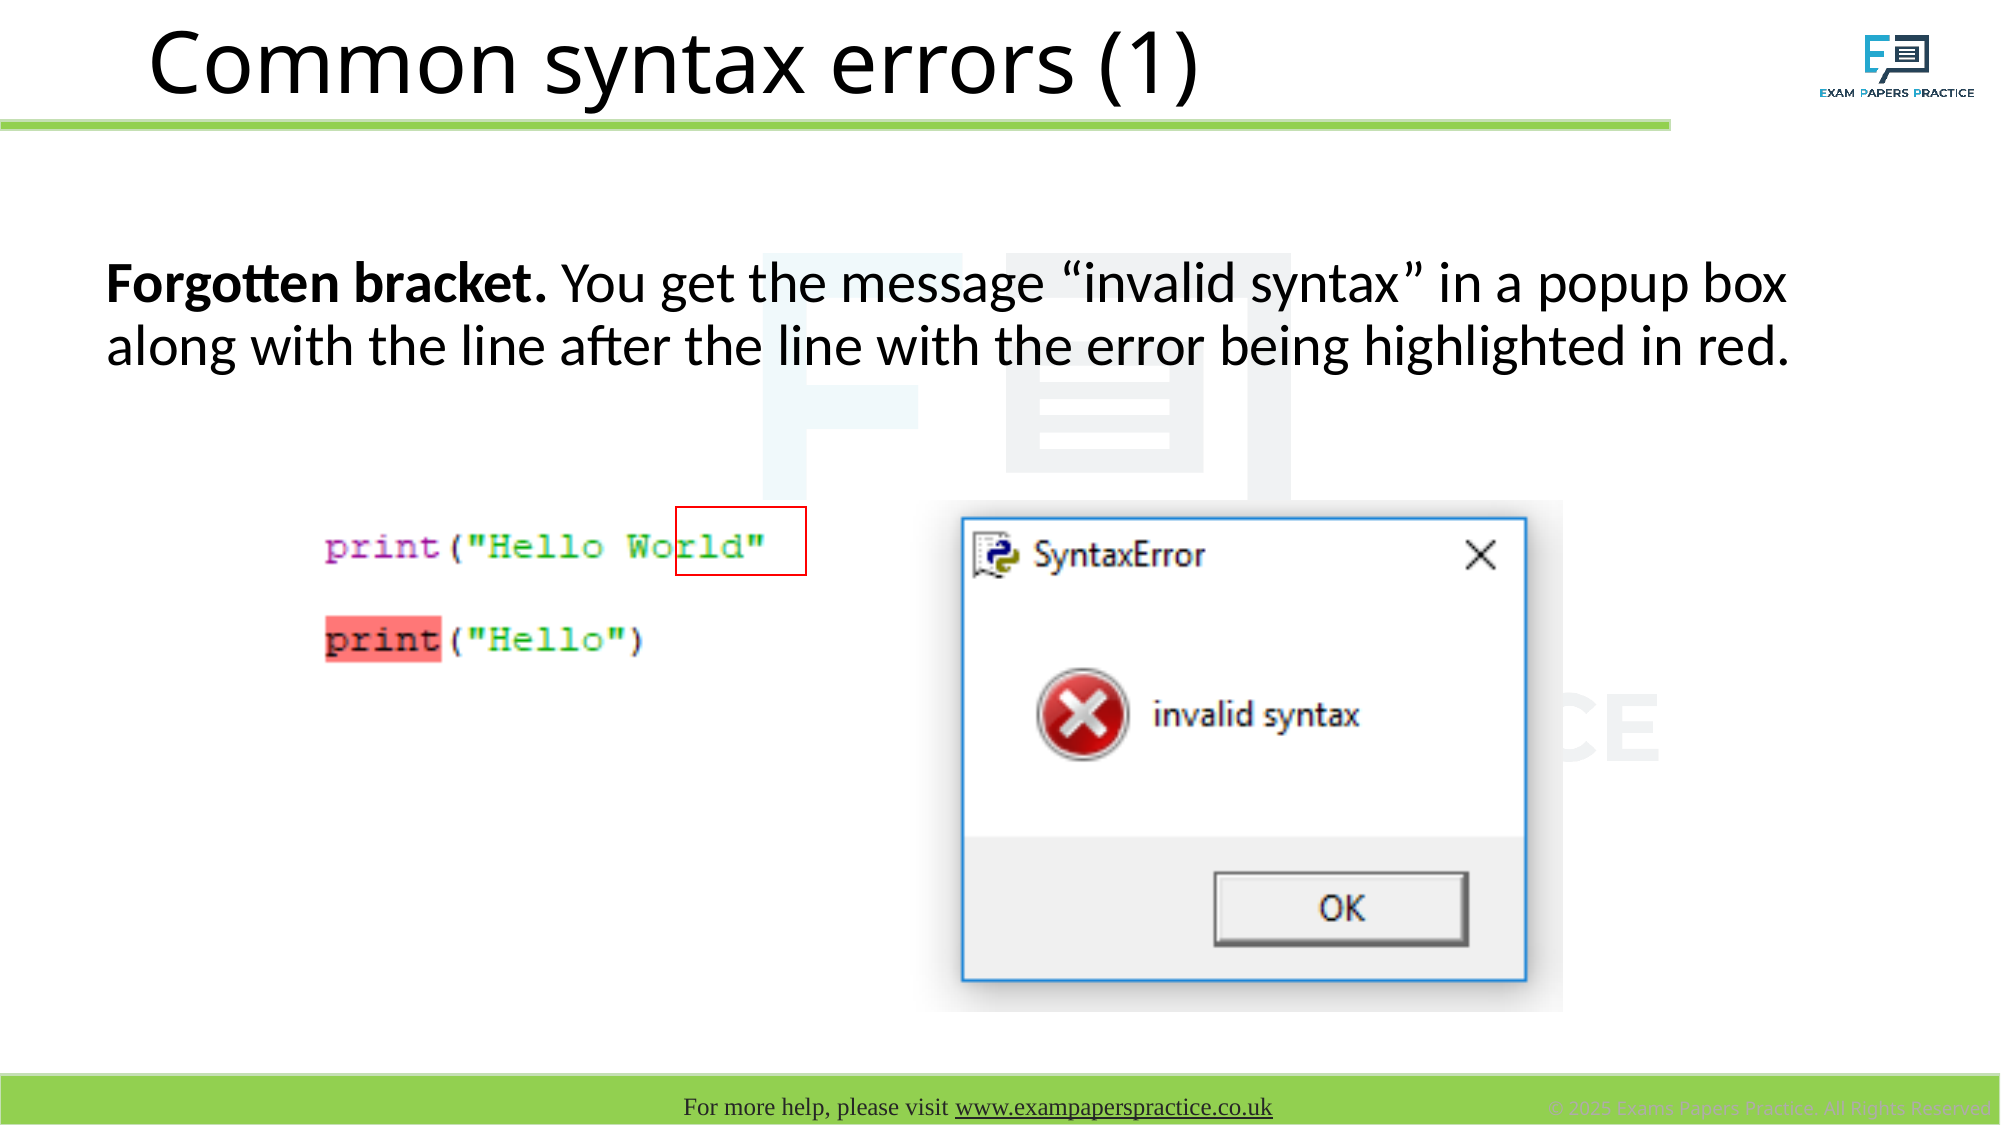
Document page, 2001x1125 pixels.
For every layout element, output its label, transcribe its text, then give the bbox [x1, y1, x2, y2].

title Common syntax errors (1) [132, 11, 1858, 121]
picture [312, 500, 1563, 1012]
list Forgotten bracket. You get the message “invalid syntax” in a popup box along with the line after the line with the error being highlighted in red. [91, 245, 1817, 959]
